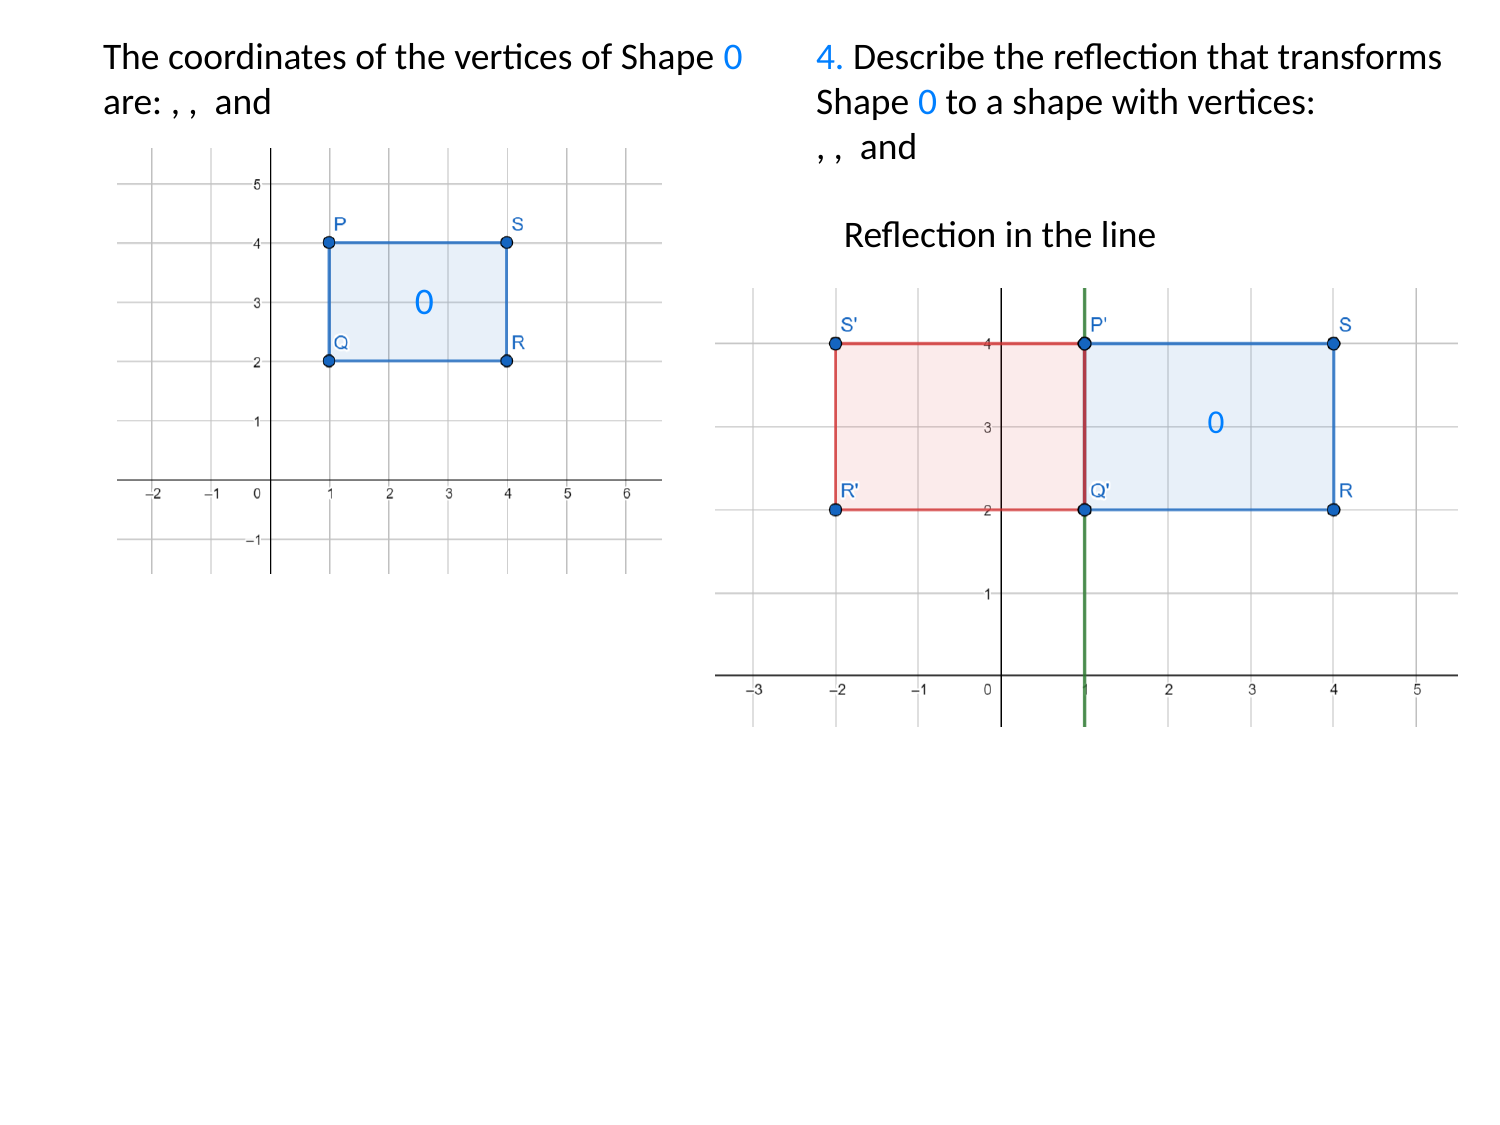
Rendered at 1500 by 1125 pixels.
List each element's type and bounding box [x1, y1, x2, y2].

picture [715, 288, 1458, 728]
picture [117, 148, 662, 574]
